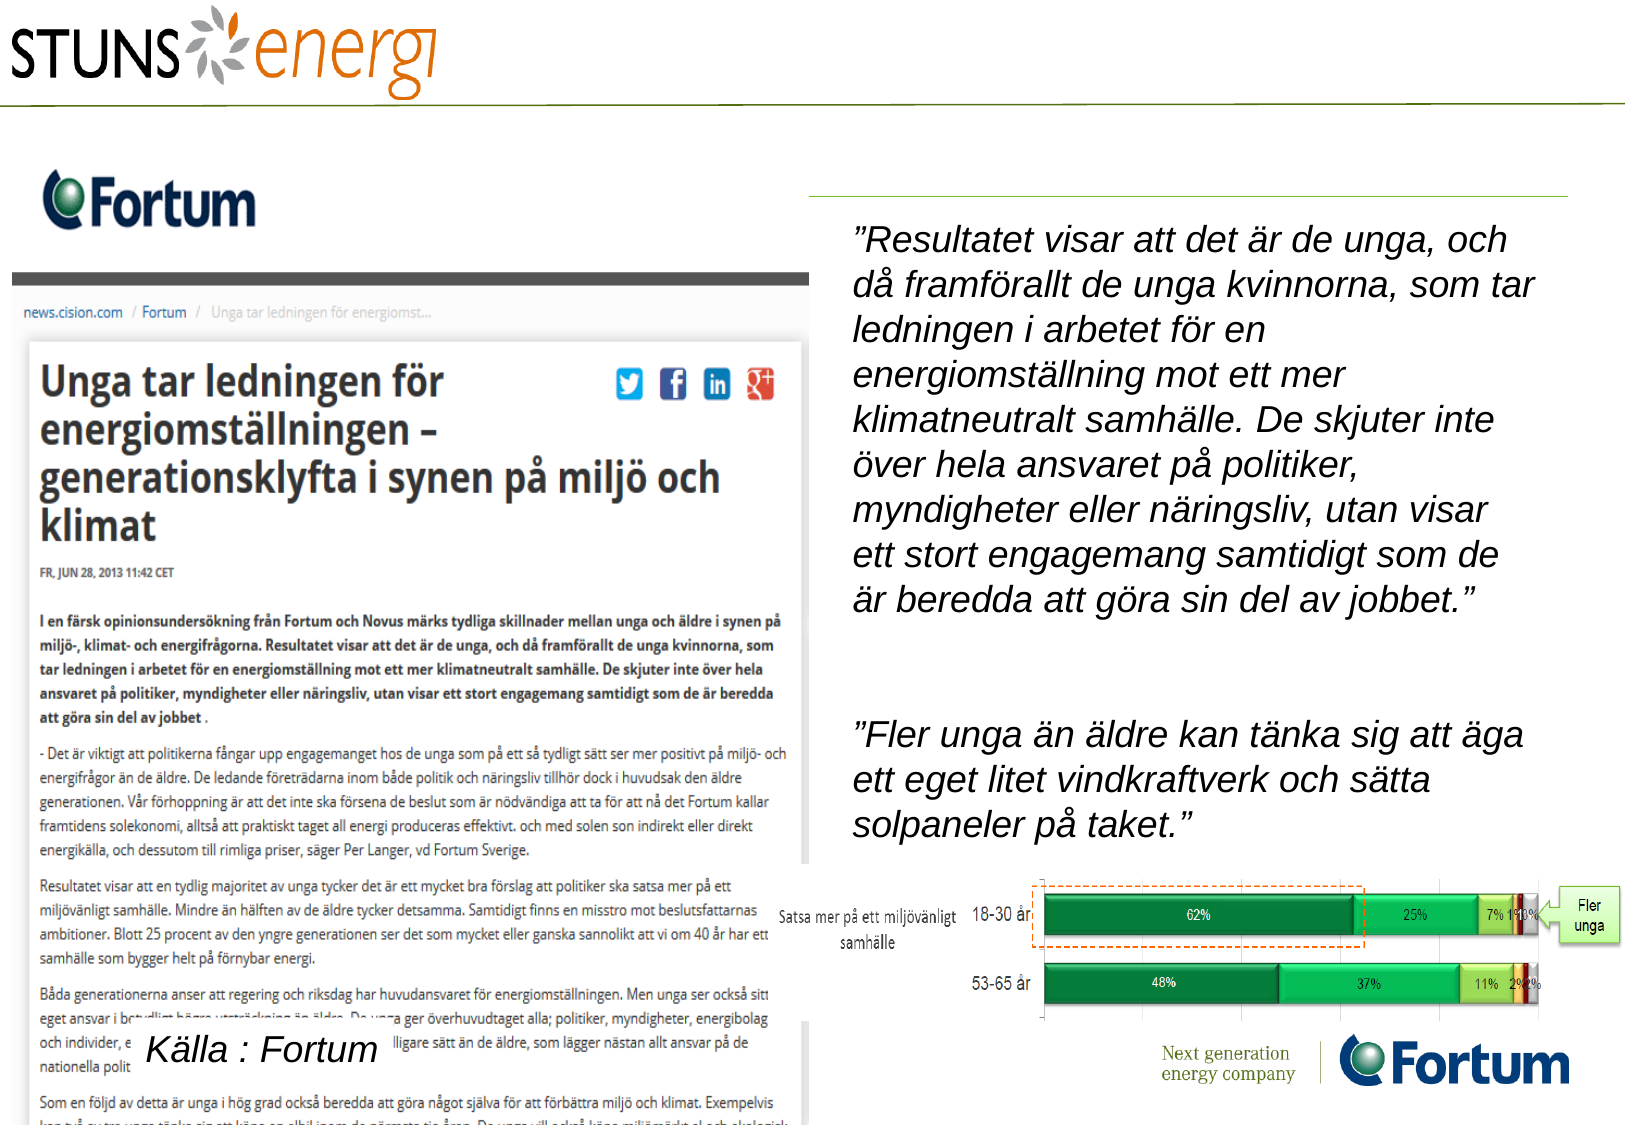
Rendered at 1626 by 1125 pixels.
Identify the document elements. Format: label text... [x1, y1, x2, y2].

picture [12, 4, 437, 100]
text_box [0, 103, 1625, 107]
picture [12, 152, 1625, 1125]
text_box ”Resultatet visar att det är de unga, och då framförallt de unga kvinnorna, som tar ledningen i arbetet för en energiomställning mot ett mer klimatneutralt samhälle. De skjuter inte över hela ansvaret på politiker, myndigheter eller näringsliv, utan visar ett stort engagemang samtidigt som de är beredda att göra sin del av jobbet.” ”Fler unga än äldre kan tänka sig att äga ett eget litet vindkraftverk och sätta solpaneler på taket.” [837, 208, 1550, 853]
picture [1162, 1034, 1569, 1086]
